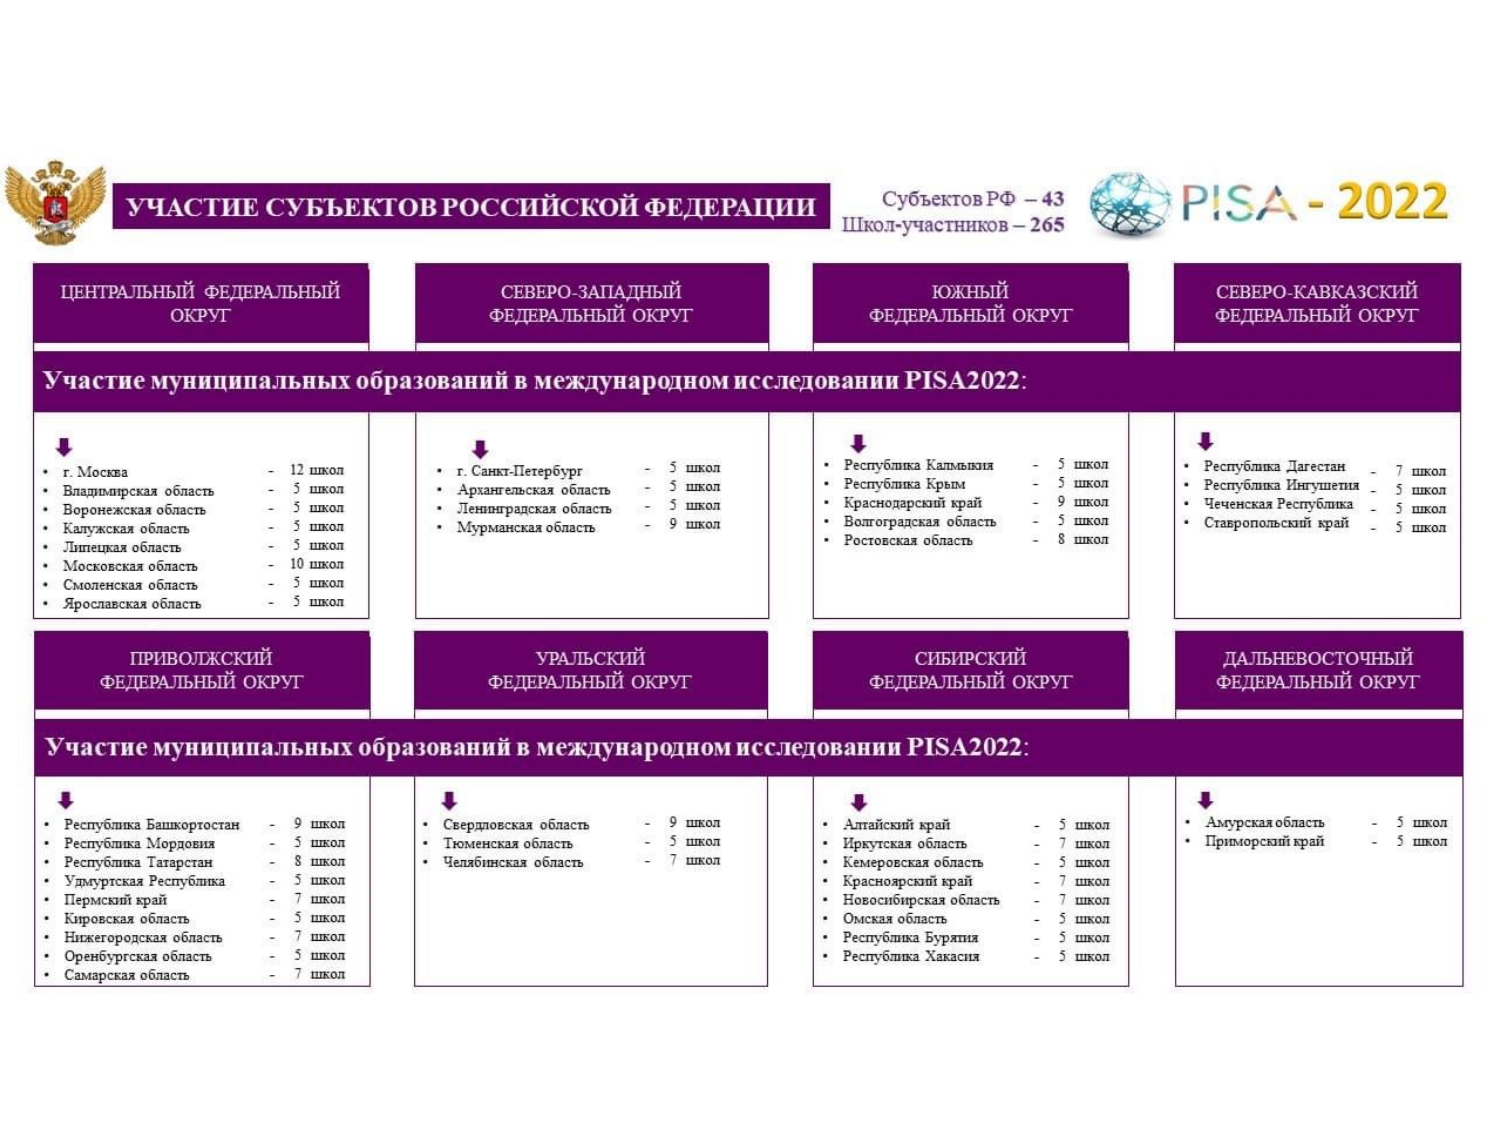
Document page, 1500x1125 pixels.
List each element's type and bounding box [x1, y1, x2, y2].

picture [0, 148, 1500, 994]
